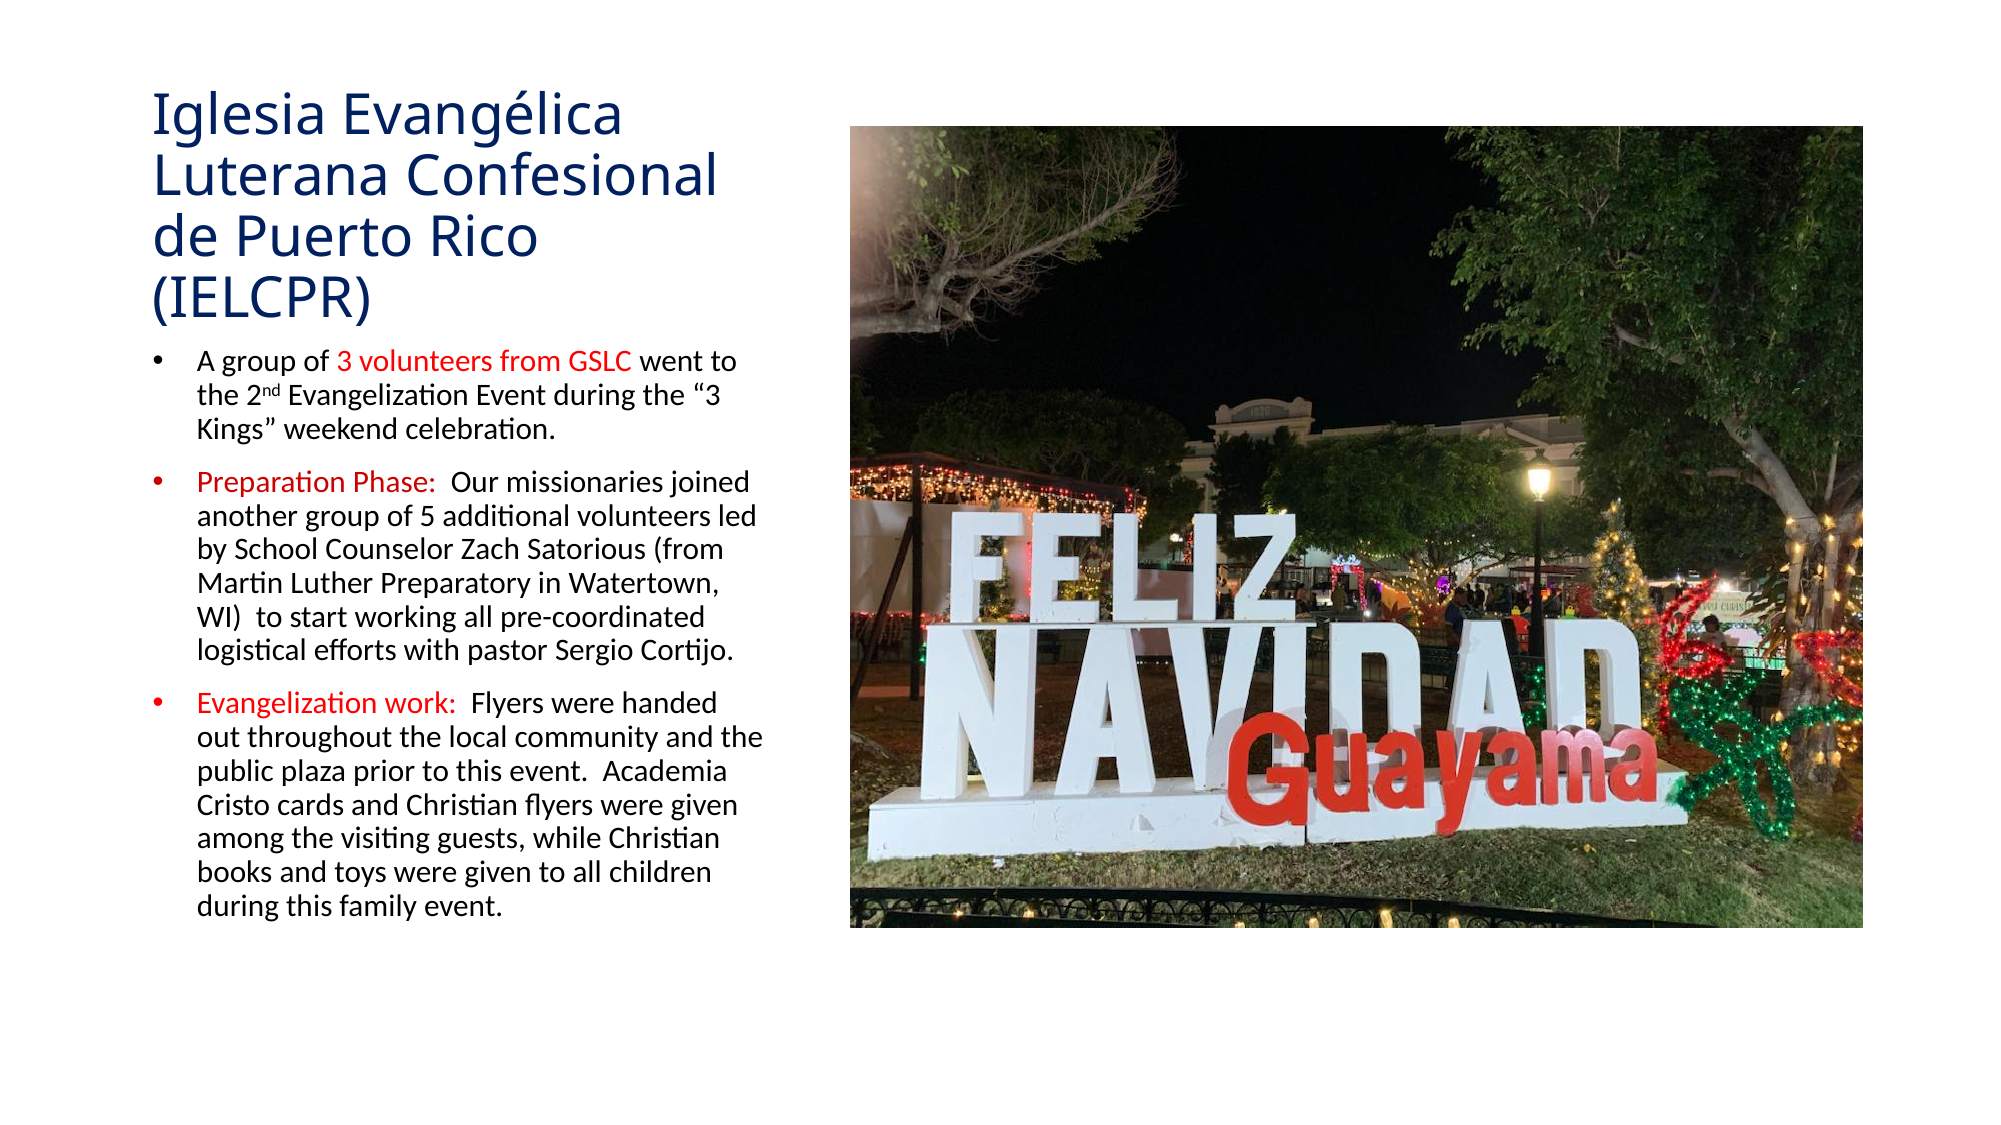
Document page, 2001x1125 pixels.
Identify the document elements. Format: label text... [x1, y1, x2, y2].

title Iglesia Evangélica Luterana Confesional de Puerto Rico (IELCPR) [137, 75, 783, 337]
list A group of 3 volunteers from GSLC went to the 2nd Evangelization Event during the “3 Kings” weekend celebration. Preparation Phase: Our missionaries joined another group of 5 additional volunteers led by School Counselor Zach Satorious (from Martin Luther Preparatory in Watertown, WI) to start working all pre-coordinated logistical efforts with pastor Sergio Cortijo. Evangelization work: Flyers were handed out throughout the local community and the public plaza prior to this event. Academia Cristo cards and Christian flyers were given among the visiting guests, while Christian books and toys were given to all children during this family event. [137, 337, 783, 963]
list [850, 126, 1863, 928]
